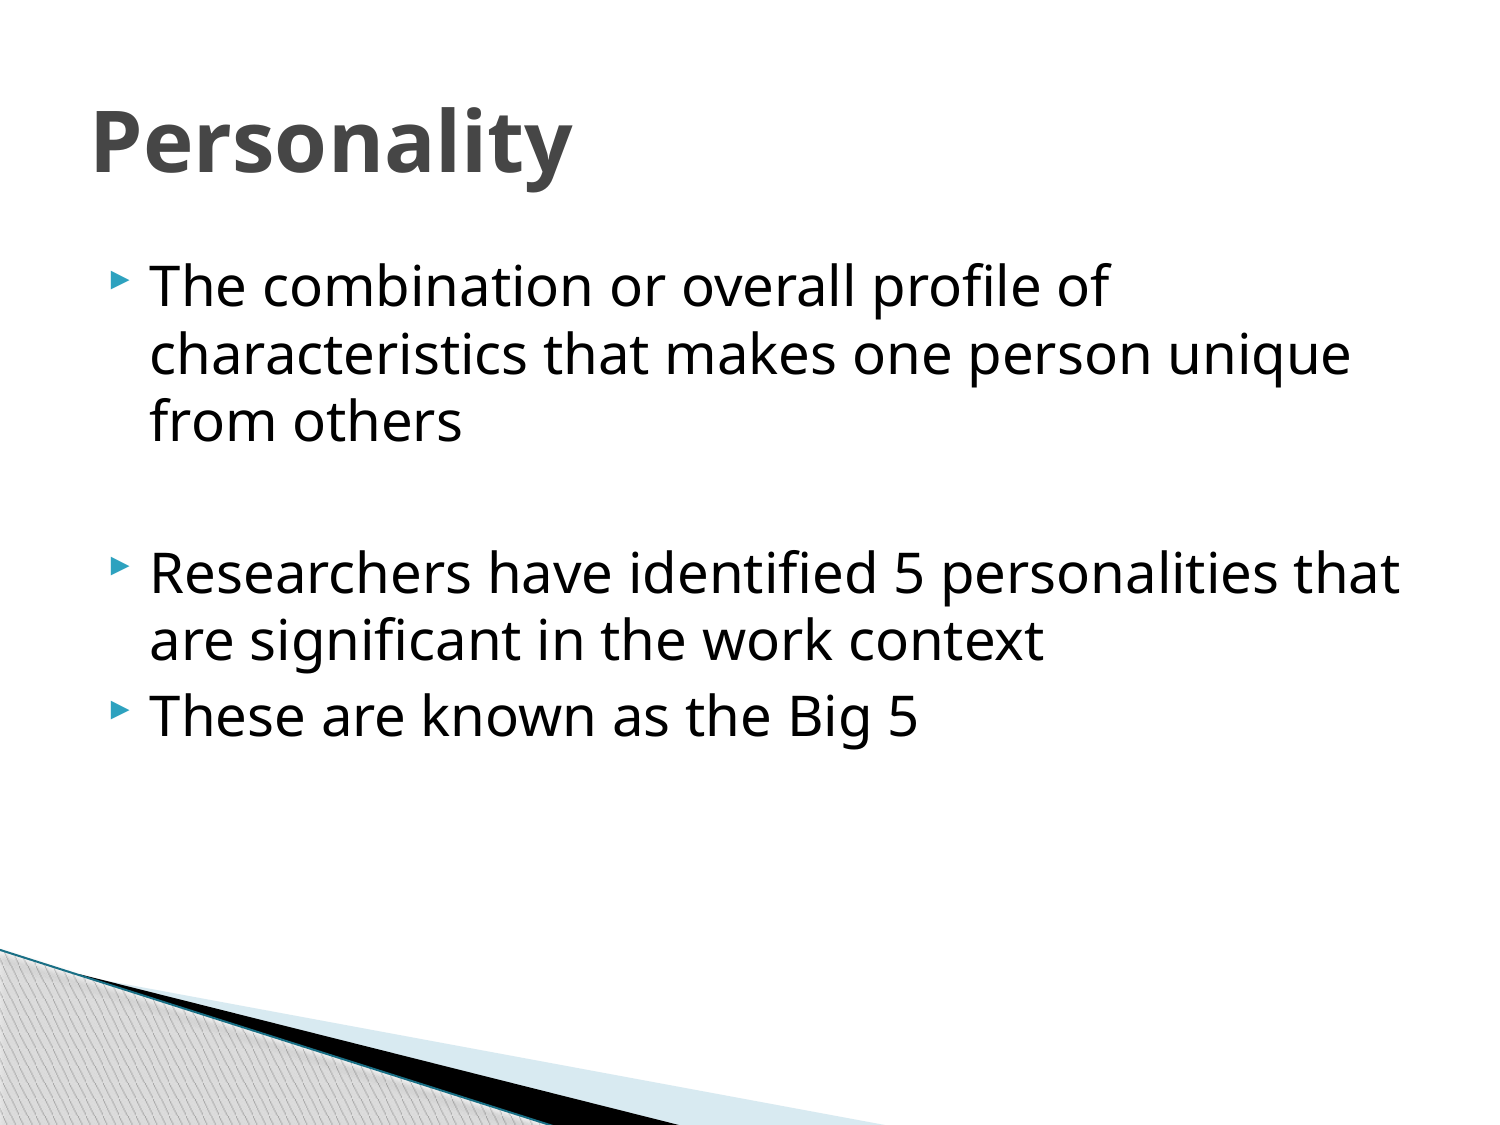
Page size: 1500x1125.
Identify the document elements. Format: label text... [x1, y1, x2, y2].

title Personality [75, 45, 1425, 233]
list The combination or overall profile of characteristics that makes one person unique from others Researchers have identified 5 personalities that are significant in the work context These are known as the Big 5 [75, 243, 1425, 986]
